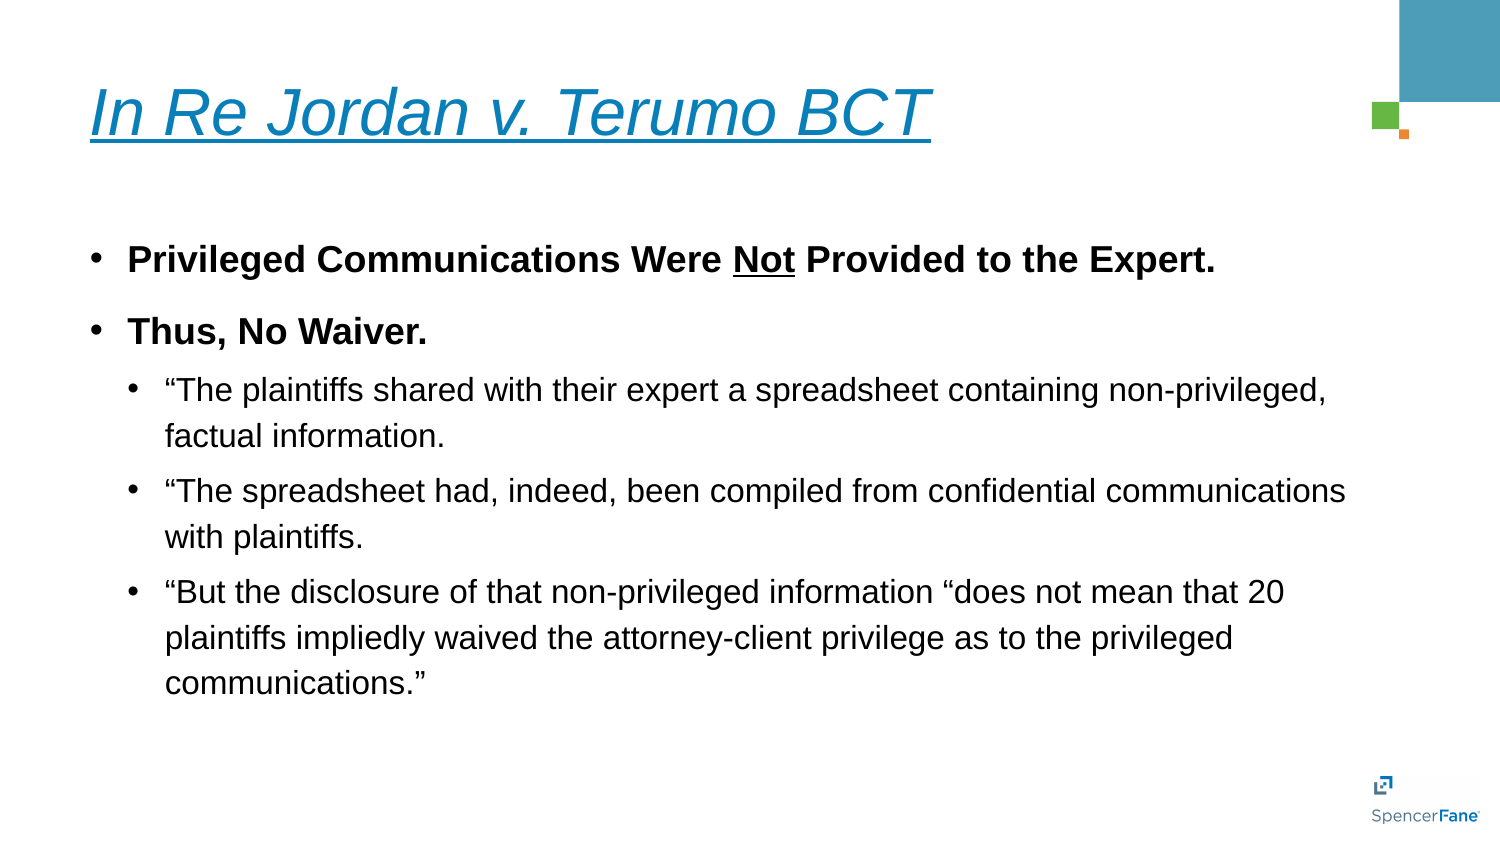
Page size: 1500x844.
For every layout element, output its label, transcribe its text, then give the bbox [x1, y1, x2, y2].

picture [1372, 776, 1480, 824]
list Privileged Communications Were Not Provided to the Expert. Thus, No Waiver. “The plaintiffs shared with their expert a spreadsheet containing non-privileged, factual information. “The spreadsheet had, indeed, been compiled from confidential communications with plaintiffs. “But the disclosure of that non-privileged information “does not mean that 20 plaintiffs impliedly waived the attorney-client privilege as to the privileged communications.” [75, 221, 1425, 754]
title In Re Jordan v. Terumo BCT [75, 56, 1337, 161]
